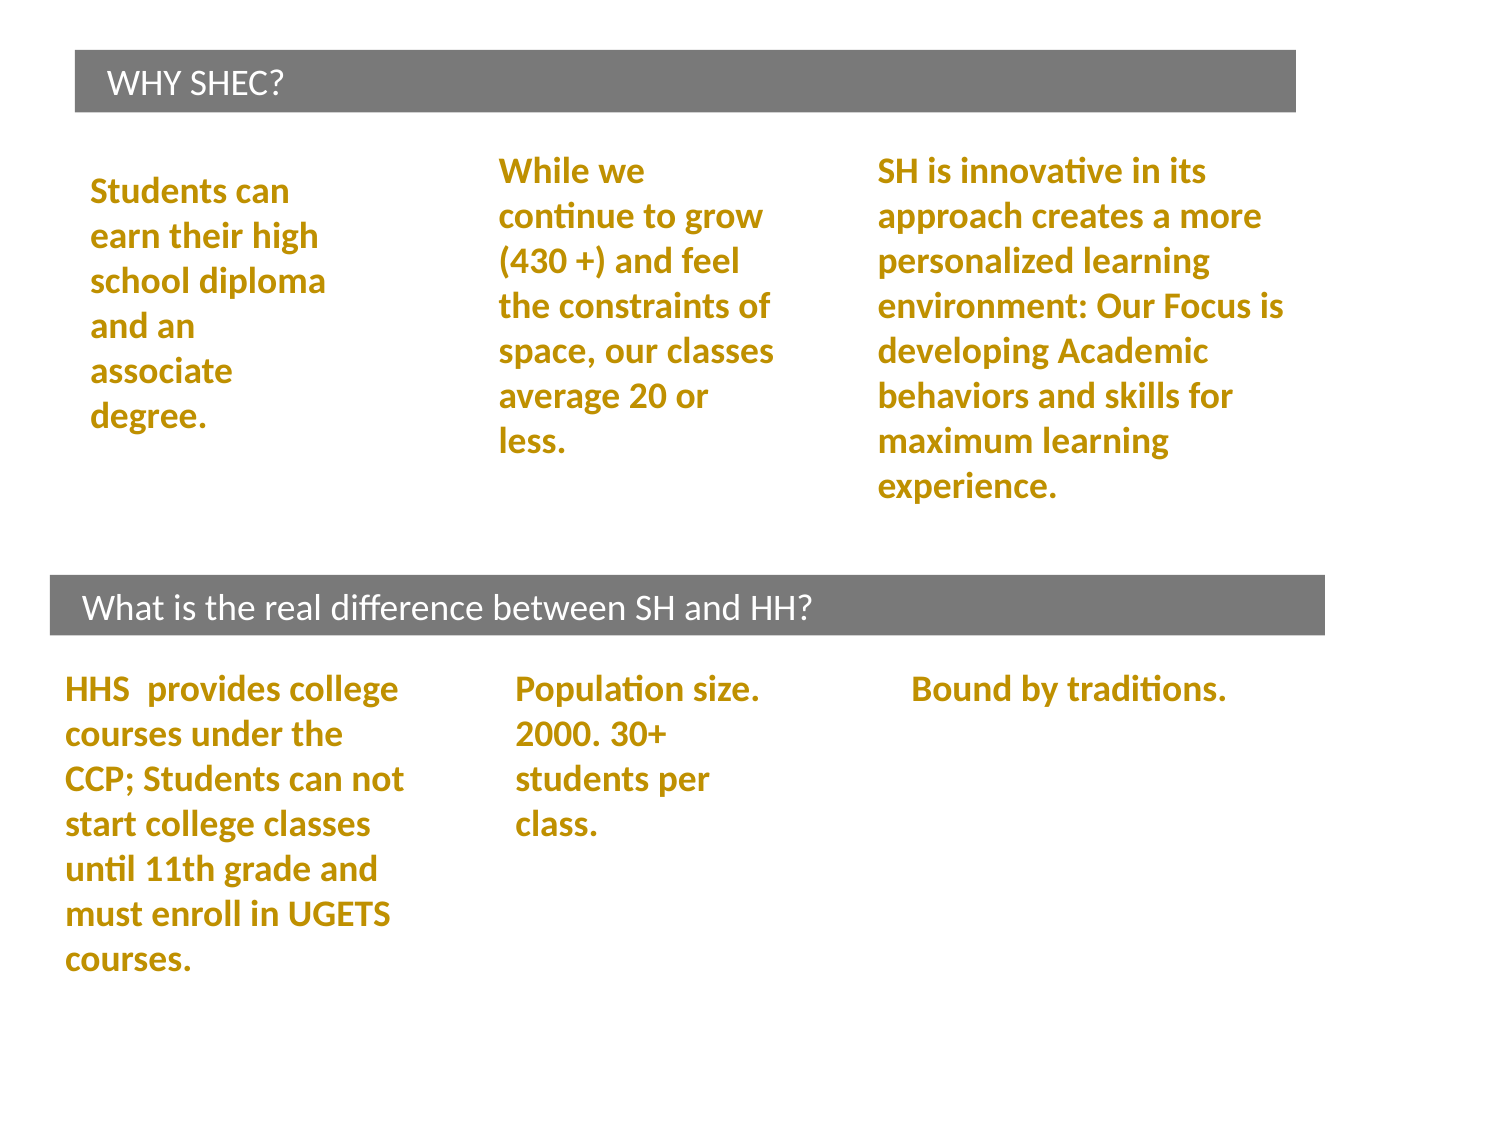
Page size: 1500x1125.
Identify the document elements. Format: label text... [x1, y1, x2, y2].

text_box Bound by traditions. [896, 656, 1347, 1079]
text_box What is the real difference between SH and HH? [49, 574, 1325, 636]
text_box While we continue to grow (430 +) and feel the constraints of space, our classes average 20 or less. [483, 138, 796, 554]
text_box Students can earn their high school diploma and an associate degree. [75, 158, 350, 504]
text_box SH is innovative in its approach creates a more personalized learning environment: Our Focus is developing Academic behaviors and skills for maximum learning experience. [862, 138, 1313, 554]
text_box WHY SHEC? [74, 49, 1296, 113]
text_box HHS provides college courses under the CCP; Students can not start college classes until 11th grade and must enroll in UGETS courses. [50, 656, 434, 1097]
text_box Population size. 2000. 30+ students per class. [500, 656, 813, 1079]
